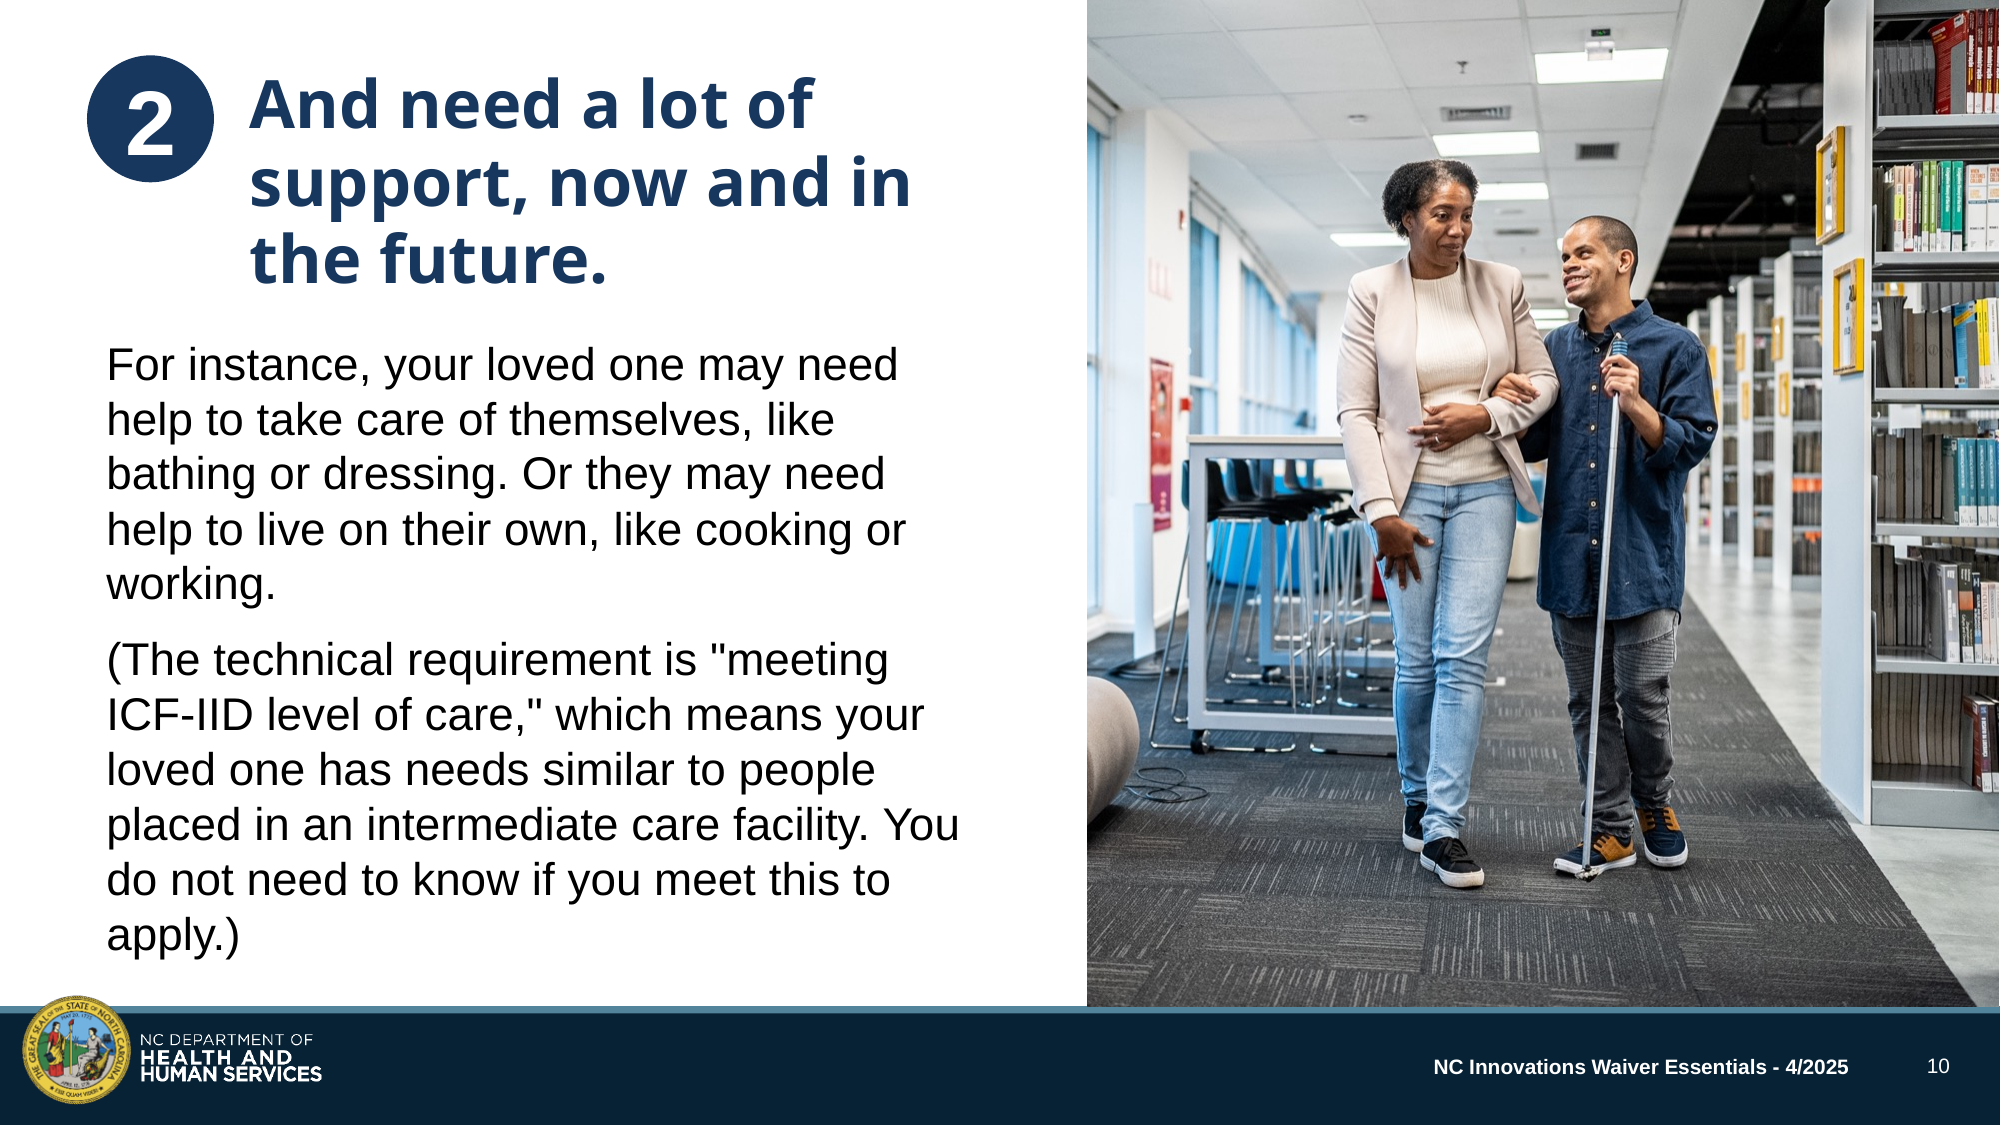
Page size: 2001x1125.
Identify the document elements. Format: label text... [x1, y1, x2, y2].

text_box 2 [85, 54, 215, 184]
title And need a lot of support, now and in the future. [249, 64, 1000, 297]
picture [18, 988, 133, 1108]
picture [1087, 0, 1999, 1007]
text_box For instance, your loved one may need help to take care of themselves, like bathing or dressing. Or they may need help to live on their own, like cooking or working. (The technical requirement is "meeting ICF-IID level of care," which means your loved one has needs similar to people placed in an intermediate care facility. You do not need to know if you meet this to apply.) [106, 334, 974, 960]
